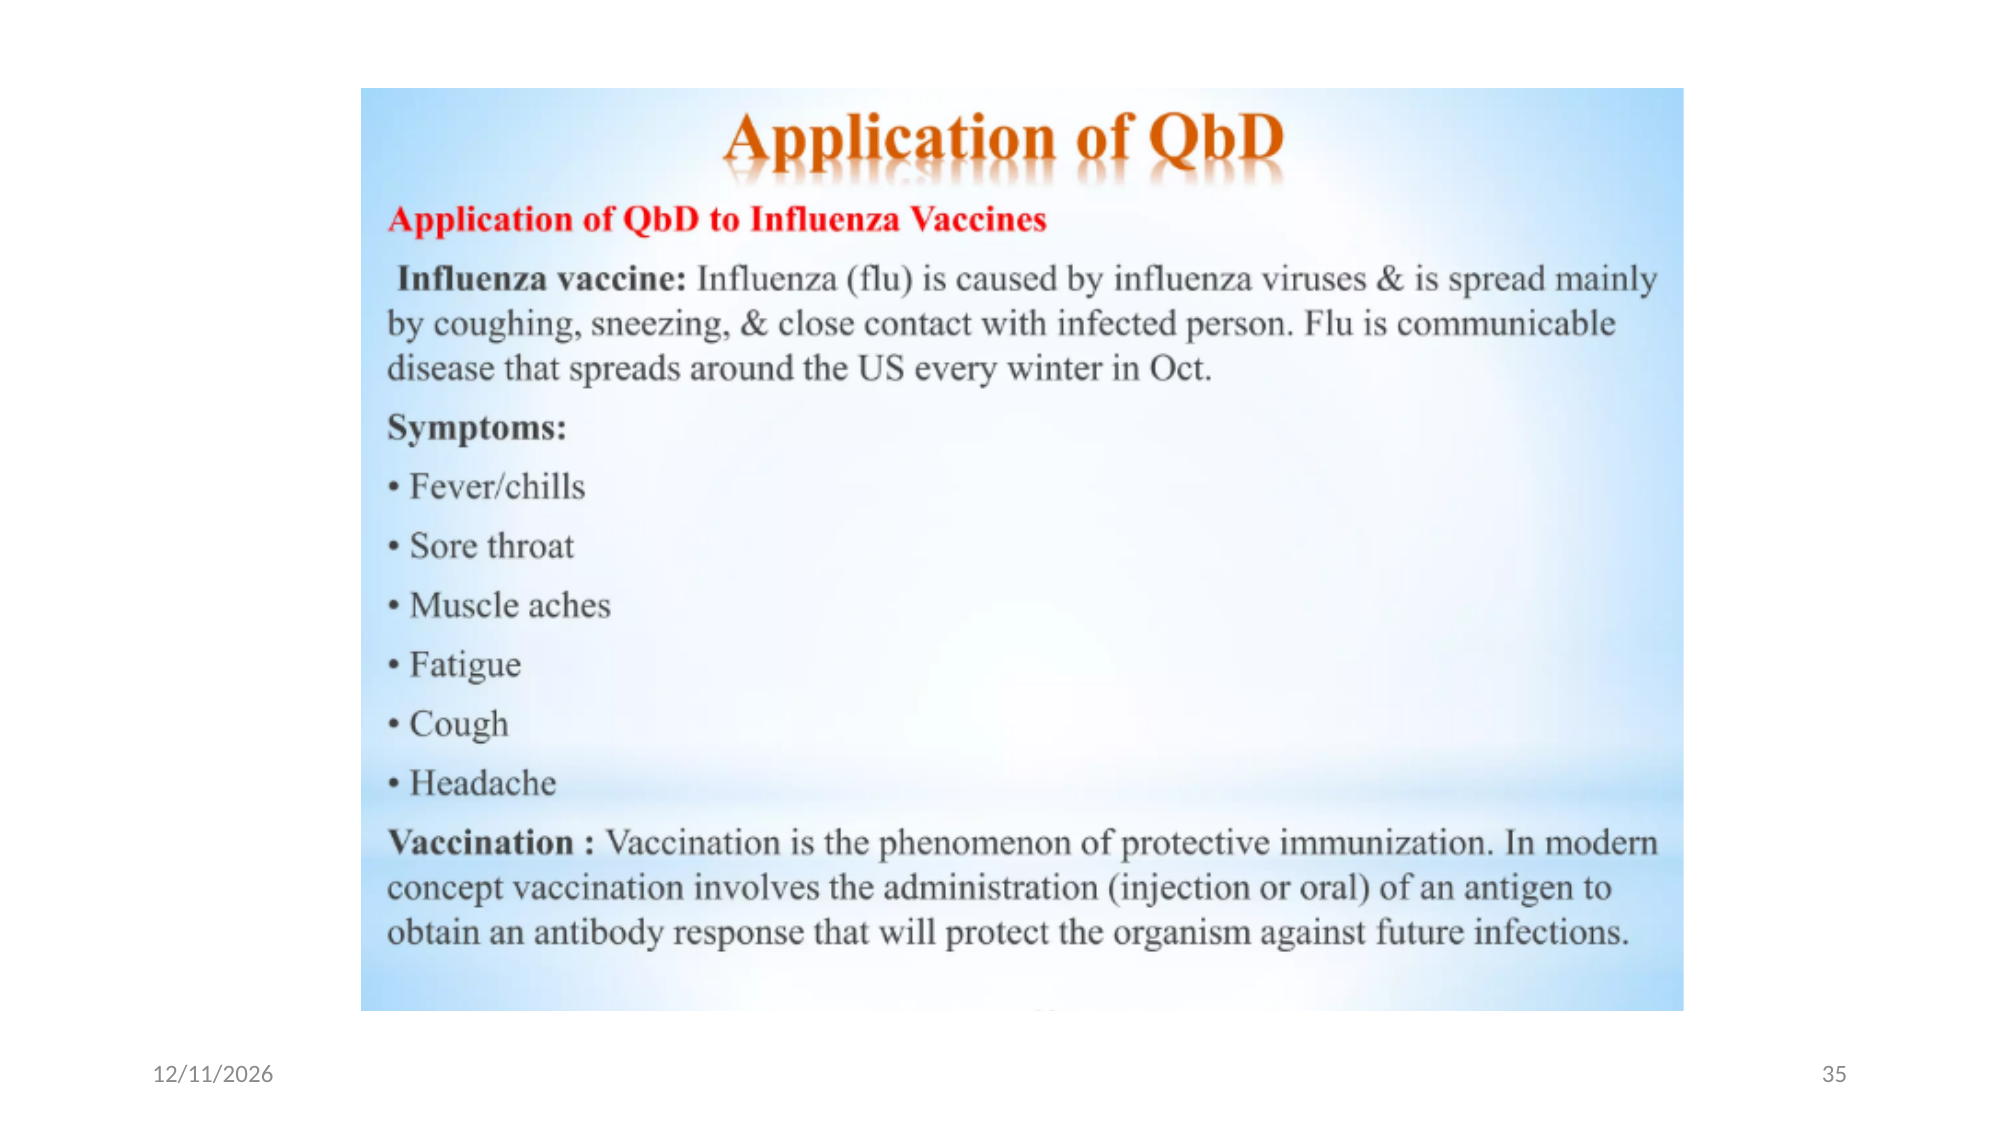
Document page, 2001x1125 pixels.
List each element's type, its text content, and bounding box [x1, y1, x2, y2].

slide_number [137, 1042, 588, 1103]
picture [361, 88, 1684, 1011]
slide_number 35 [1412, 1042, 1863, 1103]
